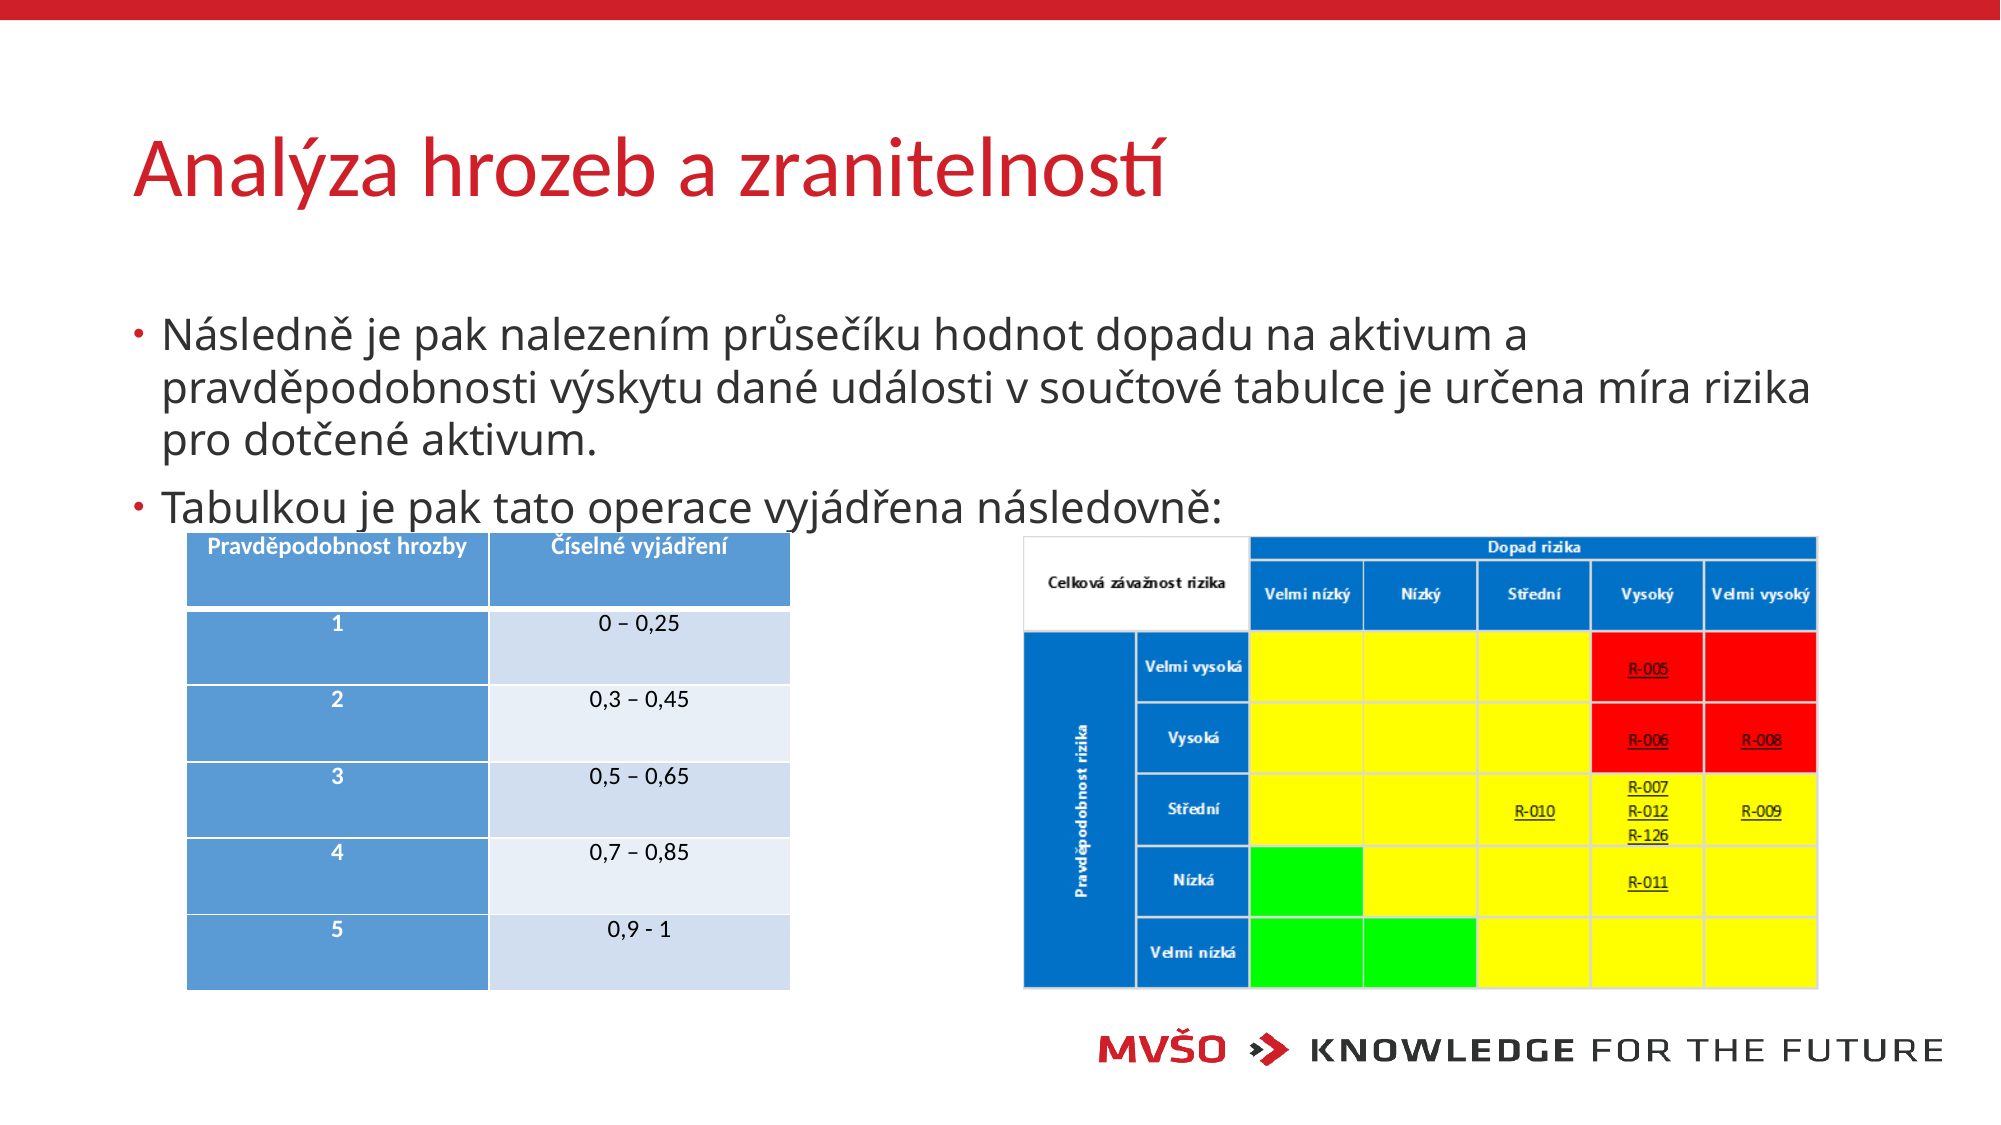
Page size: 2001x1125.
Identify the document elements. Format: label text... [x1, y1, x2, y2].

table_cell 3 [187, 763, 488, 837]
list Následně je pak nalezením průsečíku hodnot dopadu na aktivum a pravděpodobnosti výskytu dané události v součtové tabulce je určena míra rizika pro dotčené aktivum. Tabulkou je pak tato operace vyjádřena následovně: [118, 299, 1882, 969]
title Analýza hrozeb a zranitelností [118, 59, 1882, 278]
table_cell 0 – 0,25 [490, 612, 790, 684]
table_cell 0,7 – 0,85 [490, 839, 790, 914]
table_cell 0,5 – 0,65 [490, 763, 790, 837]
picture [1099, 1028, 1942, 1066]
table_cell 2 [187, 686, 488, 761]
table_header Číselné vyjádření [490, 533, 790, 606]
table_header Pravděpodobnost hrozby [187, 533, 488, 606]
picture [1023, 536, 1820, 992]
table_cell 5 [187, 915, 488, 990]
table_cell 0,3 – 0,45 [490, 686, 790, 761]
table_cell 0,9 - 1 [490, 915, 790, 990]
table_cell 4 [187, 839, 488, 914]
table_cell 1 [187, 612, 488, 684]
